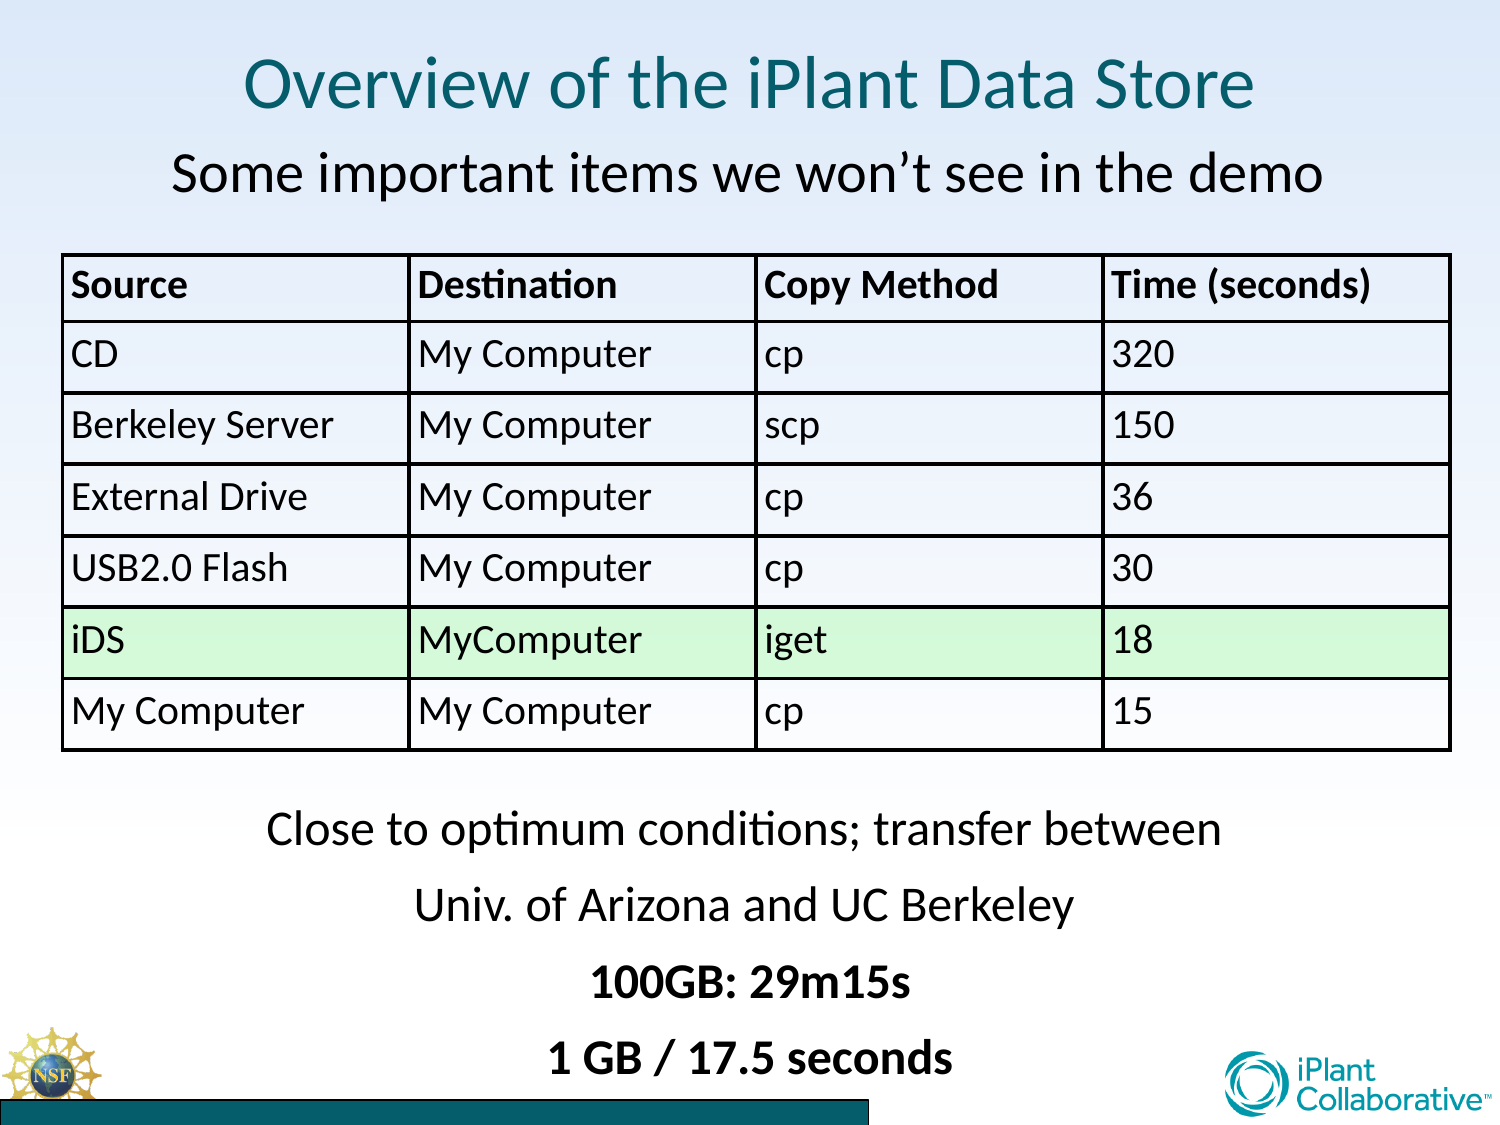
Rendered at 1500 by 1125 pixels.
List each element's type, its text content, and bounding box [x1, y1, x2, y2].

table_cell 150 [1105, 395, 1448, 462]
table_cell CD [64, 323, 407, 391]
table_cell My Computer [64, 680, 407, 748]
table_cell My Computer [411, 680, 754, 748]
text_box Overview of the iPlant Data Store [0, 26, 1500, 213]
table_cell 320 [1105, 323, 1448, 391]
text_box [0, 1099, 869, 1125]
picture [1221, 1048, 1494, 1119]
table_cell External Drive [64, 466, 407, 534]
picture [0, 1023, 106, 1099]
table_cell My Computer [411, 395, 754, 462]
table_header Source [64, 257, 407, 320]
table_cell 36 [1105, 466, 1448, 534]
table_cell My Computer [411, 466, 754, 534]
table_cell USB2.0 Flash [64, 538, 407, 605]
table_header Time (seconds) [1105, 257, 1448, 320]
table_cell iget [758, 609, 1101, 677]
table_cell cp [758, 466, 1101, 534]
table_cell cp [758, 323, 1101, 391]
table_header Destination [411, 257, 754, 320]
text_box Close to optimum conditions; transfer between Univ. of Arizona and UC Berkeley 100GB: 29m15s 1 GB / 17.5 seconds [0, 787, 1500, 982]
table_cell 30 [1105, 538, 1448, 605]
table_cell scp [758, 395, 1101, 462]
text_box Some important items we won’t see in the demo [156, 126, 1341, 212]
table_cell cp [758, 538, 1101, 605]
table_cell iDS [64, 609, 407, 677]
table_cell 15 [1105, 680, 1448, 748]
table_cell My Computer [411, 323, 754, 391]
table_cell 18 [1105, 609, 1448, 677]
table_header Copy Method [758, 257, 1101, 320]
table_cell Berkeley Server [64, 395, 407, 462]
table_cell MyComputer [411, 609, 754, 677]
table_cell My Computer [411, 538, 754, 605]
table_cell cp [758, 680, 1101, 748]
